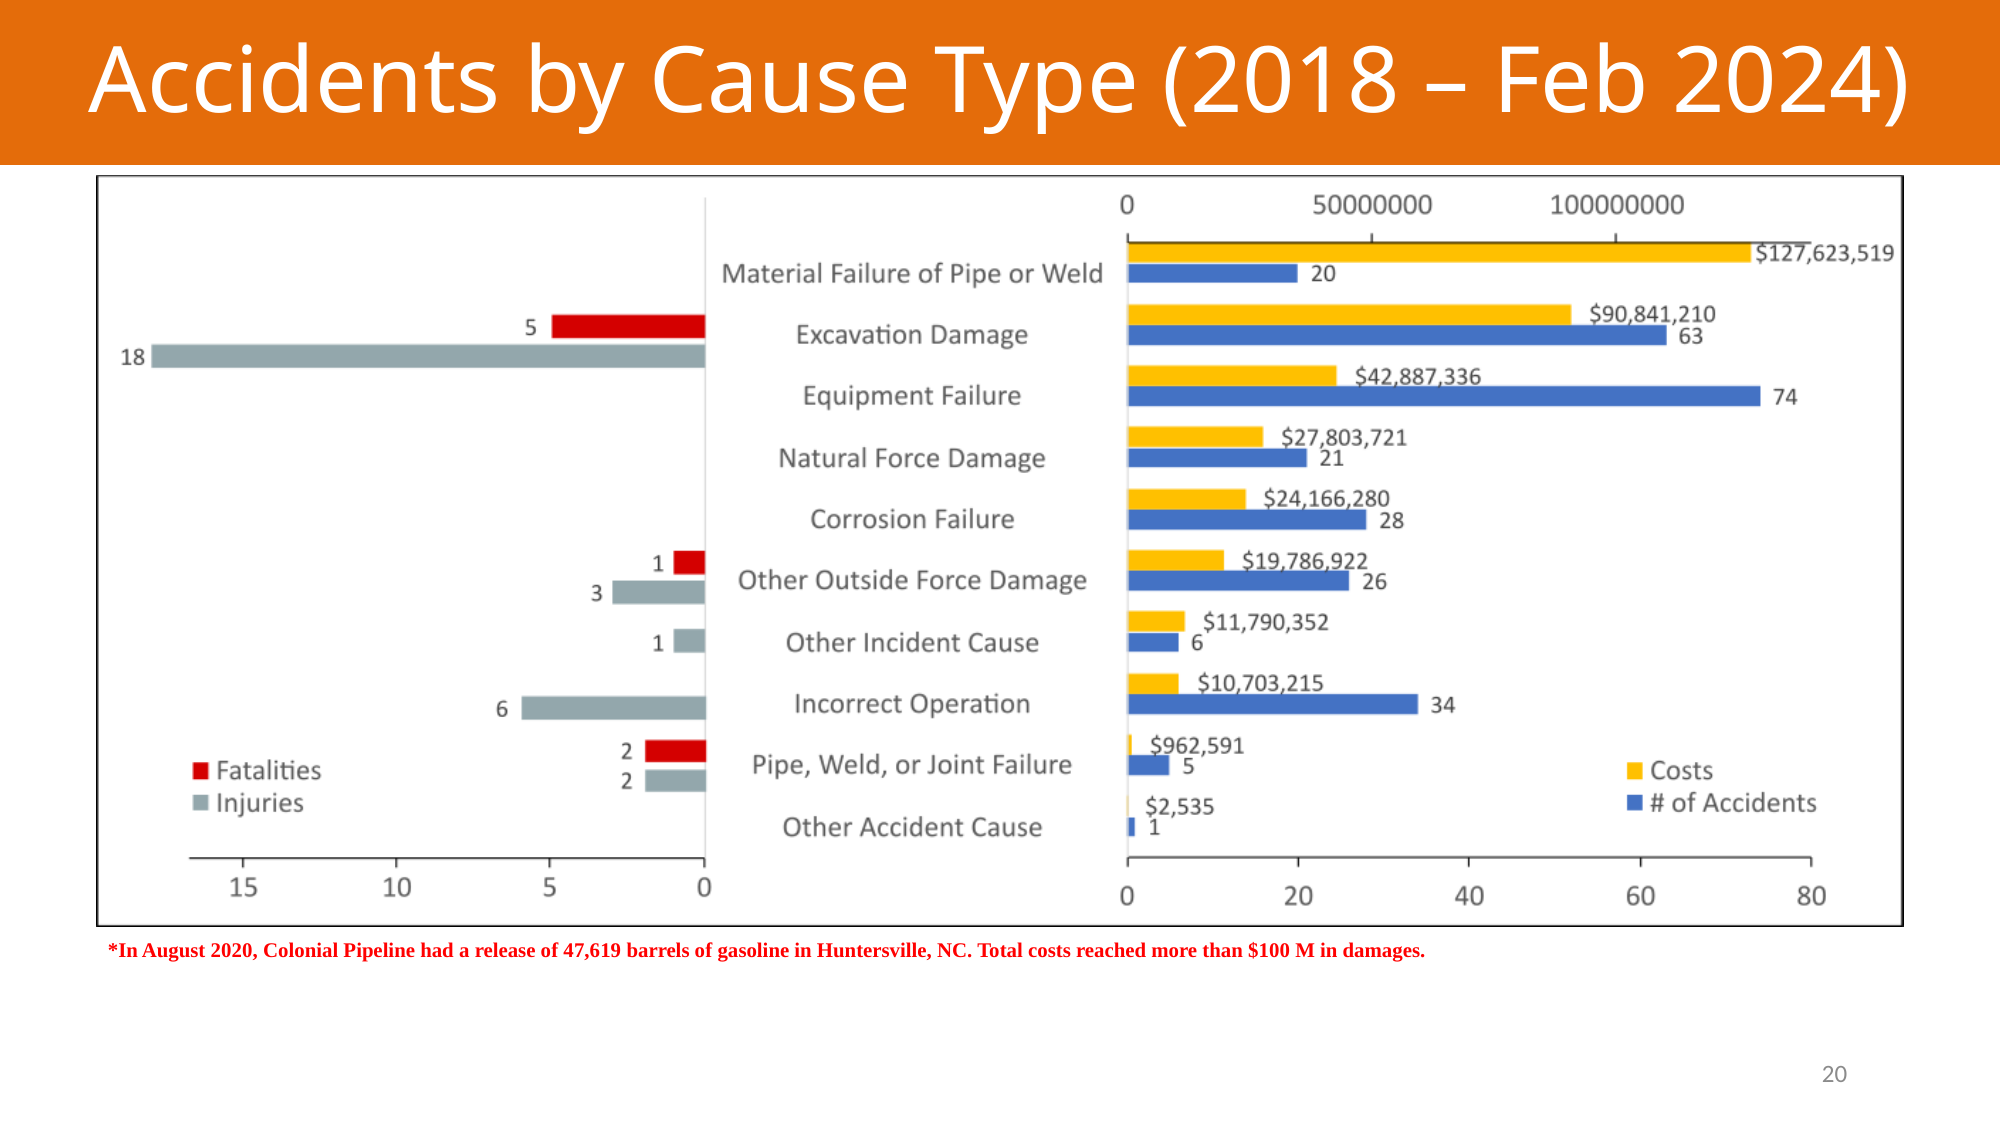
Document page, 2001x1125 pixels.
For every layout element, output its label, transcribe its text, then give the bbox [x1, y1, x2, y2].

slide_number 20 [1412, 1042, 1863, 1103]
text_box *In August 2020, Colonial Pipeline had a release of 47,619 barrels of gasoline in Huntersville, NC. Total costs reached more than $100 M in damages. [93, 929, 1512, 970]
picture [96, 175, 1904, 927]
title Accidents by Cause Type (2018 – Feb 2024) [0, 0, 2000, 165]
